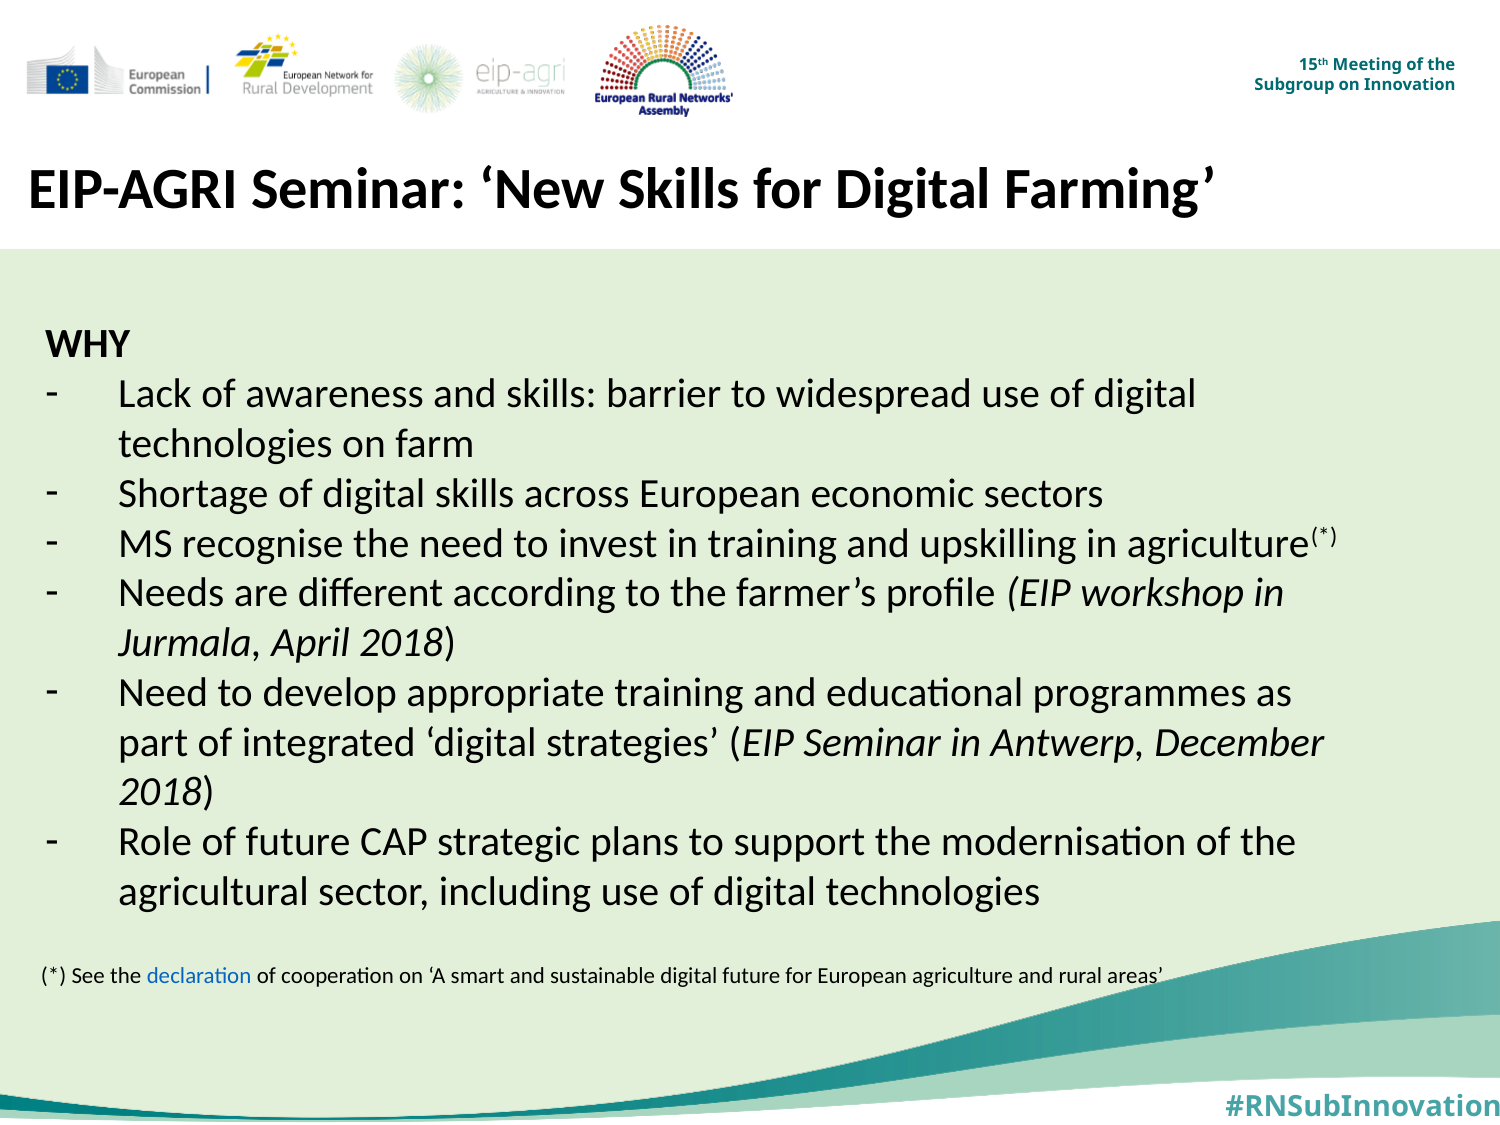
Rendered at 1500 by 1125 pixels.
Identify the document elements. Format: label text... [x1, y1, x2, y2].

picture [0, 909, 1500, 1125]
picture [585, 19, 740, 111]
title EIP-AGRI Seminar: ‘New Skills for Digital Farming’ [13, 111, 1269, 267]
picture [11, 28, 580, 120]
subtitle WHY Lack of awareness and skills: barrier to widespread use of digital technologies on farm Shortage of digital skills across European economic sectors MS recognise the need to invest in training and upskilling in agriculture(*) Needs are different according to the farmer’s profile (EIP workshop in Jurmala, April 2018) Need to develop appropriate training and educational programmes as part of integrated ‘digital strategies’ (EIP Seminar in Antwerp, December 2018) Role of future CAP strategic plans to support the modernisation of the agricultural sector, including use of digital technologies [30, 308, 1367, 945]
text_box (*) See the declaration of cooperation on ‘A smart and sustainable digital future for European agriculture and rural areas’ [26, 953, 1239, 996]
